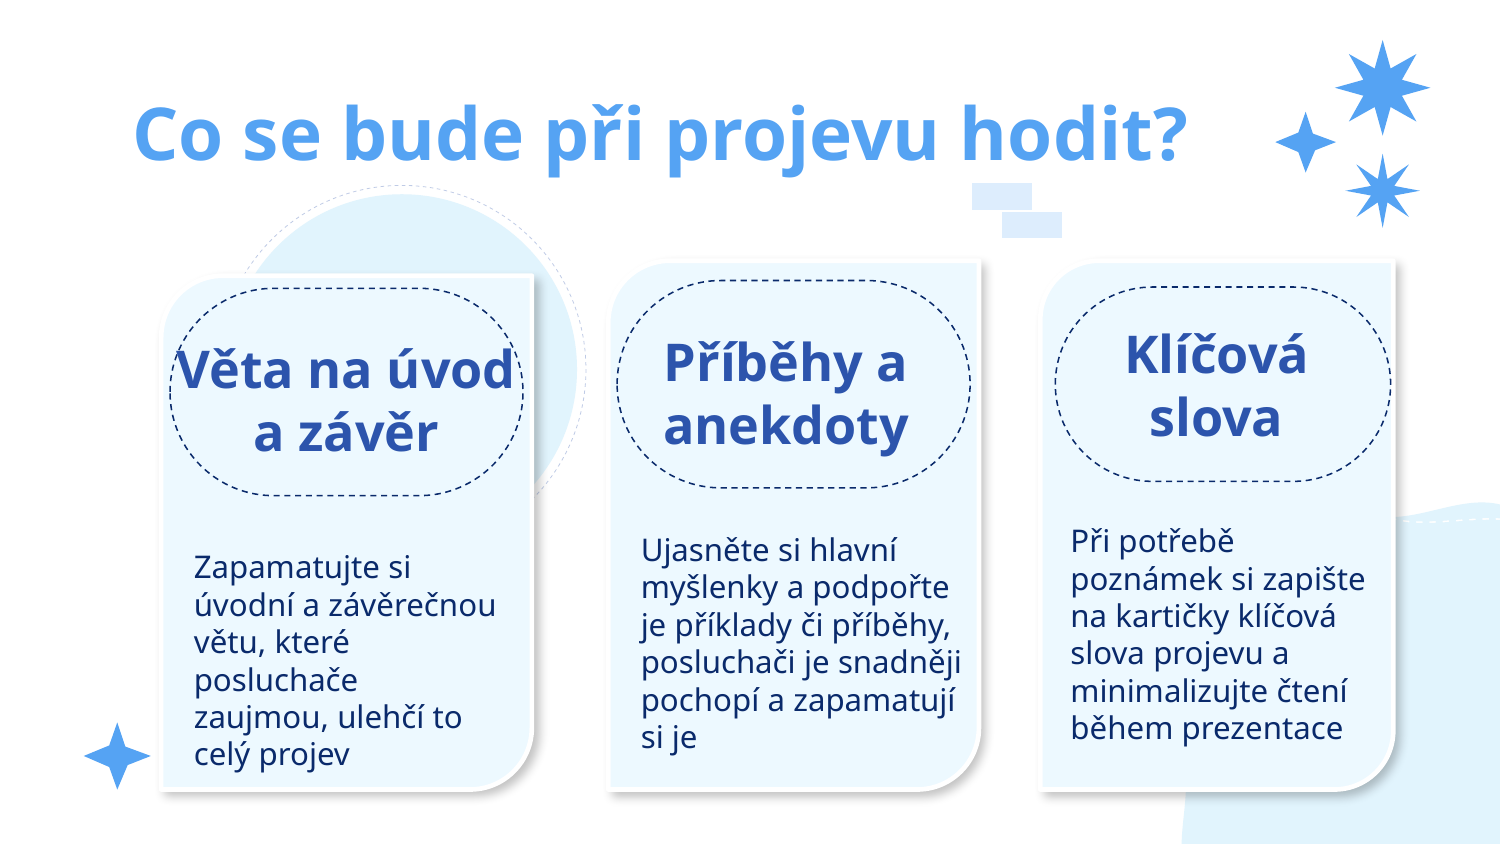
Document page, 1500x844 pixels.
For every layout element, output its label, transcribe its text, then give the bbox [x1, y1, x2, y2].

text_box Ujasněte si hlavní myšlenky a podpořte je příklady či příběhy, posluchači je snadněji pochopí a zapamatují si je [625, 515, 979, 723]
text_box [1275, 111, 1337, 173]
text_box [608, 260, 979, 790]
text_box [162, 275, 532, 325]
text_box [160, 668, 317, 755]
text_box [1055, 287, 1391, 482]
text_box [161, 473, 532, 790]
text_box [1345, 153, 1420, 228]
text_box [657, 466, 931, 488]
text_box [640, 280, 971, 461]
text_box [1040, 260, 1394, 790]
title Co se bude při projevu hodit? [117, 72, 1383, 167]
text_box Věta na úvod a závěr [161, 325, 532, 473]
text_box [617, 325, 635, 443]
text_box [208, 473, 484, 496]
text_box [83, 722, 151, 790]
text_box [1334, 39, 1431, 136]
text_box [194, 288, 499, 325]
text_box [971, 183, 1063, 239]
text_box Při potřebě poznámek si zapište na kartičky klíčová slova projevu a minimalizujte čtení během prezentace [1055, 506, 1409, 732]
text_box Zapamatujte si úvodní a závěrečnou větu, které posluchače zaujmou, ulehčí to celý projev [178, 532, 515, 740]
text_box Příběhy a anekdoty [635, 318, 937, 466]
